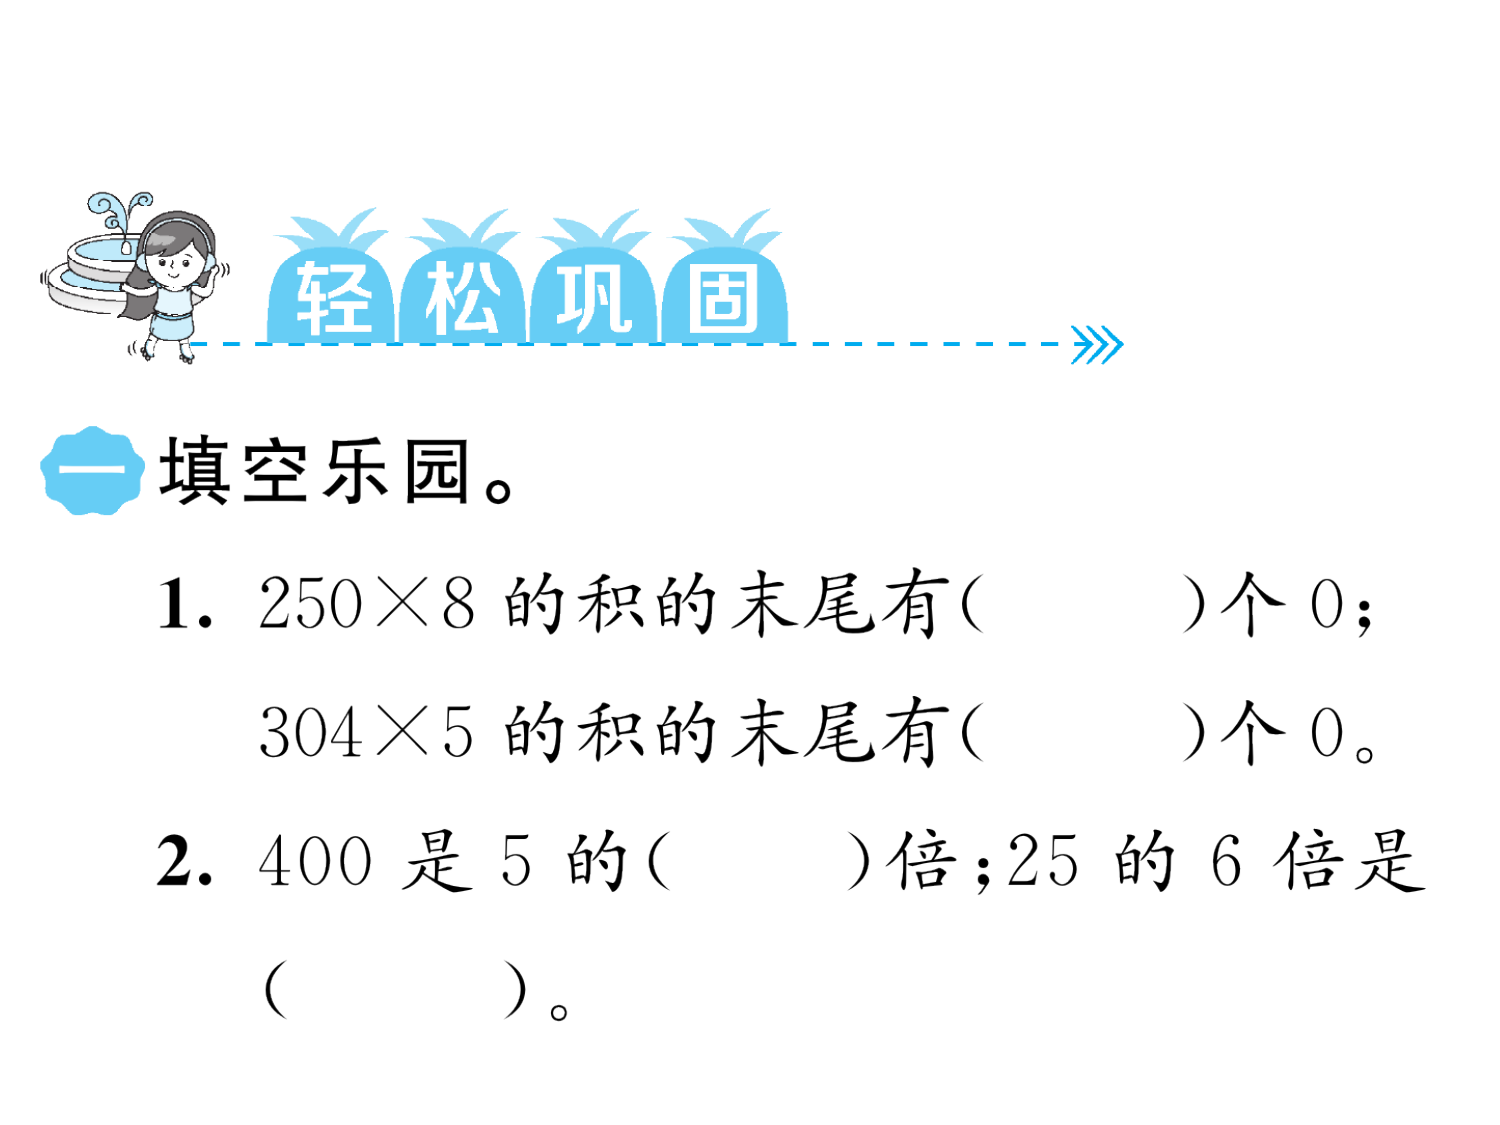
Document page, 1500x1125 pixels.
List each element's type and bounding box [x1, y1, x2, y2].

picture [35, 177, 1453, 1026]
